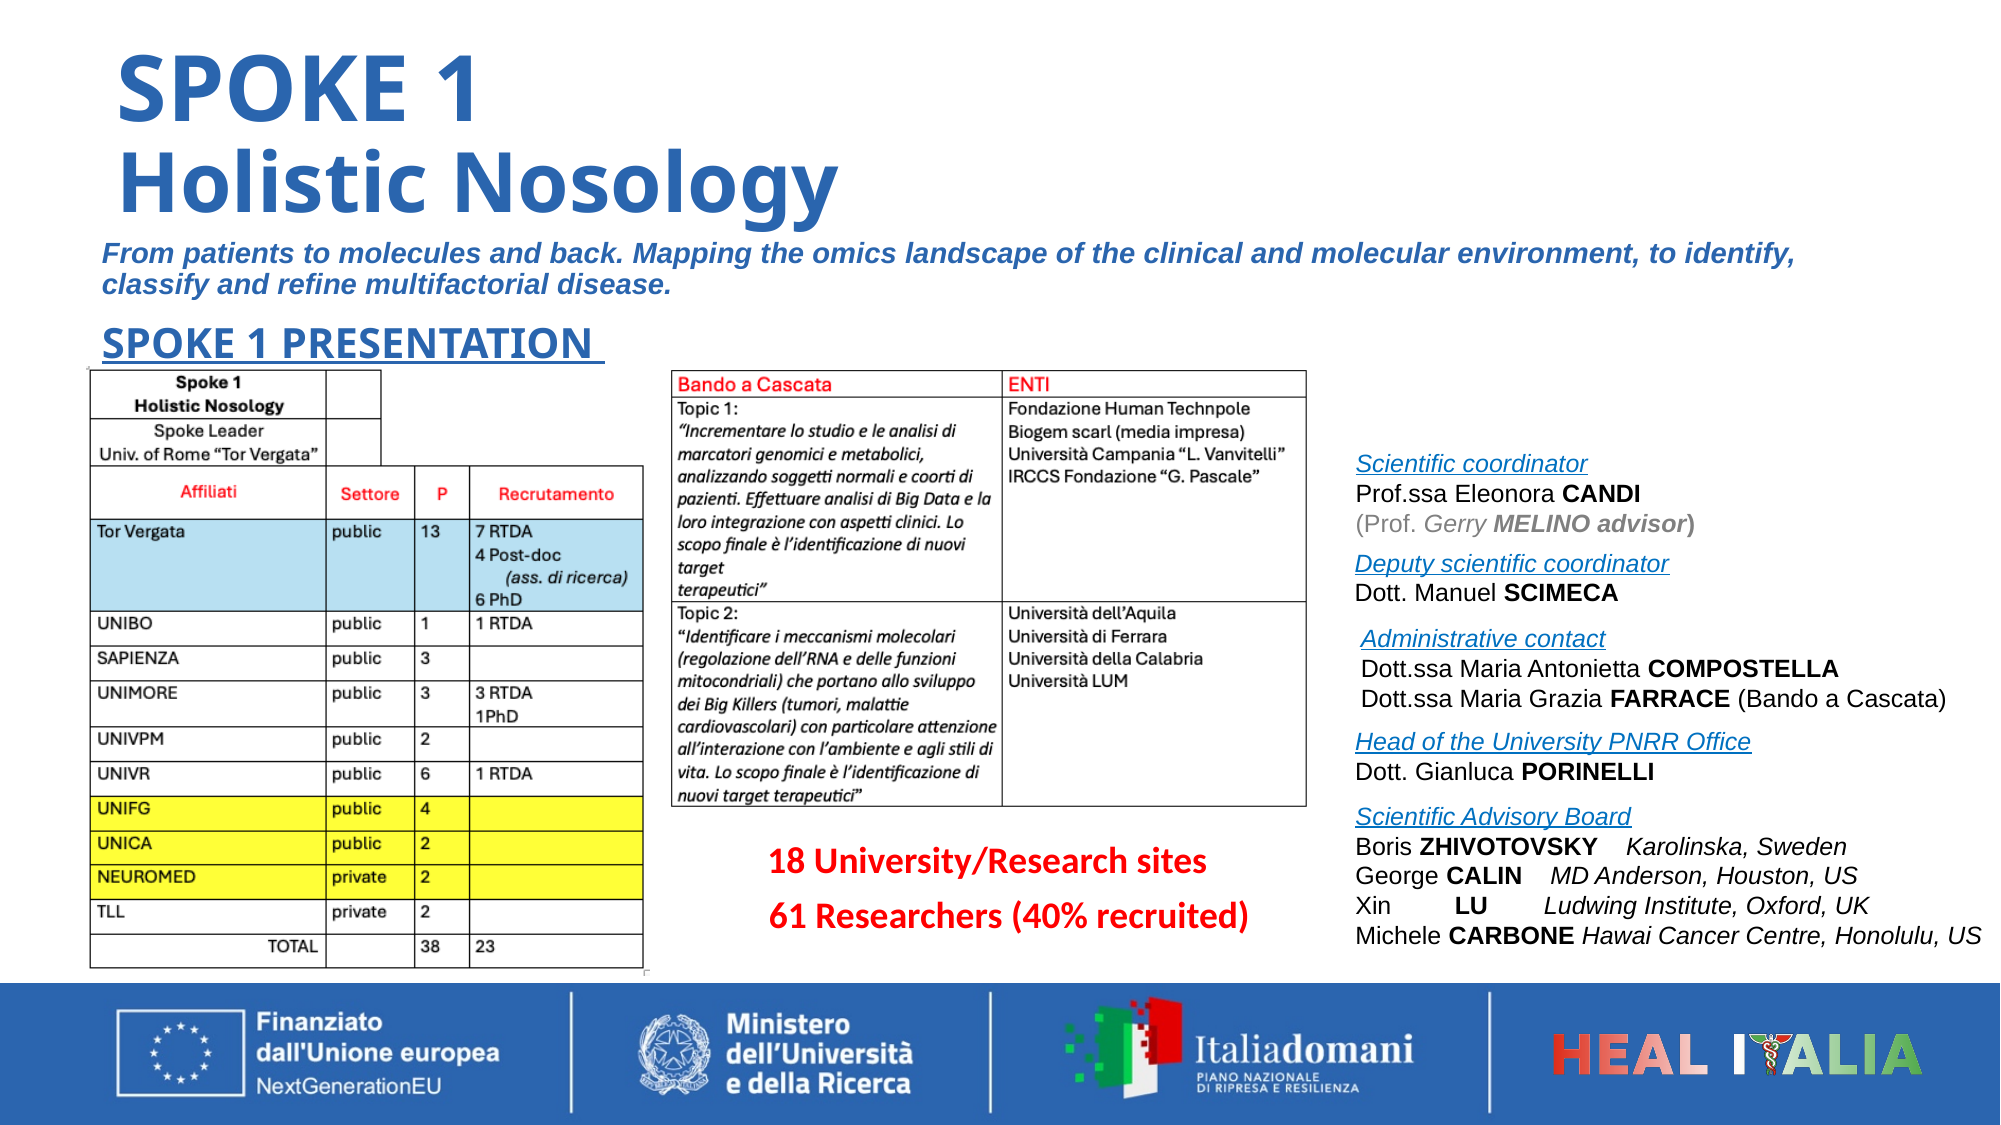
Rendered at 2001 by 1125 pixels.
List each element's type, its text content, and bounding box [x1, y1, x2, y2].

picture [0, 983, 2000, 1125]
text_box Deputy scientific coordinator Dott. Manuel SCIMECA [1339, 539, 1685, 615]
text_box 18 University/Research sites [752, 828, 1223, 889]
text_box 61 Researchers (40% recruited) [754, 884, 1266, 944]
picture [668, 368, 1311, 810]
text_box Head of the University PNRR Office Dott. Gianluca PORINELLI [1340, 718, 1768, 794]
text_box Administrative contact Dott.ssa Maria Antonietta COMPOSTELLA Dott.ssa Maria Grazia FARRACE (Bando a Cascata) [1345, 615, 1962, 720]
text_box Scientific Advisory Board Boris ZHIVOTOVSKY Karolinska, Sweden George CALIN MD Anderson, Houston, US Xin LU Ludwing Institute, Oxford, UK Michele CARBONE Hawai Cancer Centre, Honolulu, US [1340, 792, 1999, 958]
title SPOKE 1 Holistic Nosology [101, 27, 1827, 230]
list From patients to molecules and back. Mapping the omics landscape of the clinical and molecular environment, to identify, classify and refine multifactorial disease. SPOKE 1 PRESENTATION [86, 230, 1899, 945]
picture [86, 366, 650, 977]
text_box Scientific coordinator Prof.ssa Eleonora CANDI (Prof. Gerry MELINO advisor) [1340, 440, 1711, 545]
